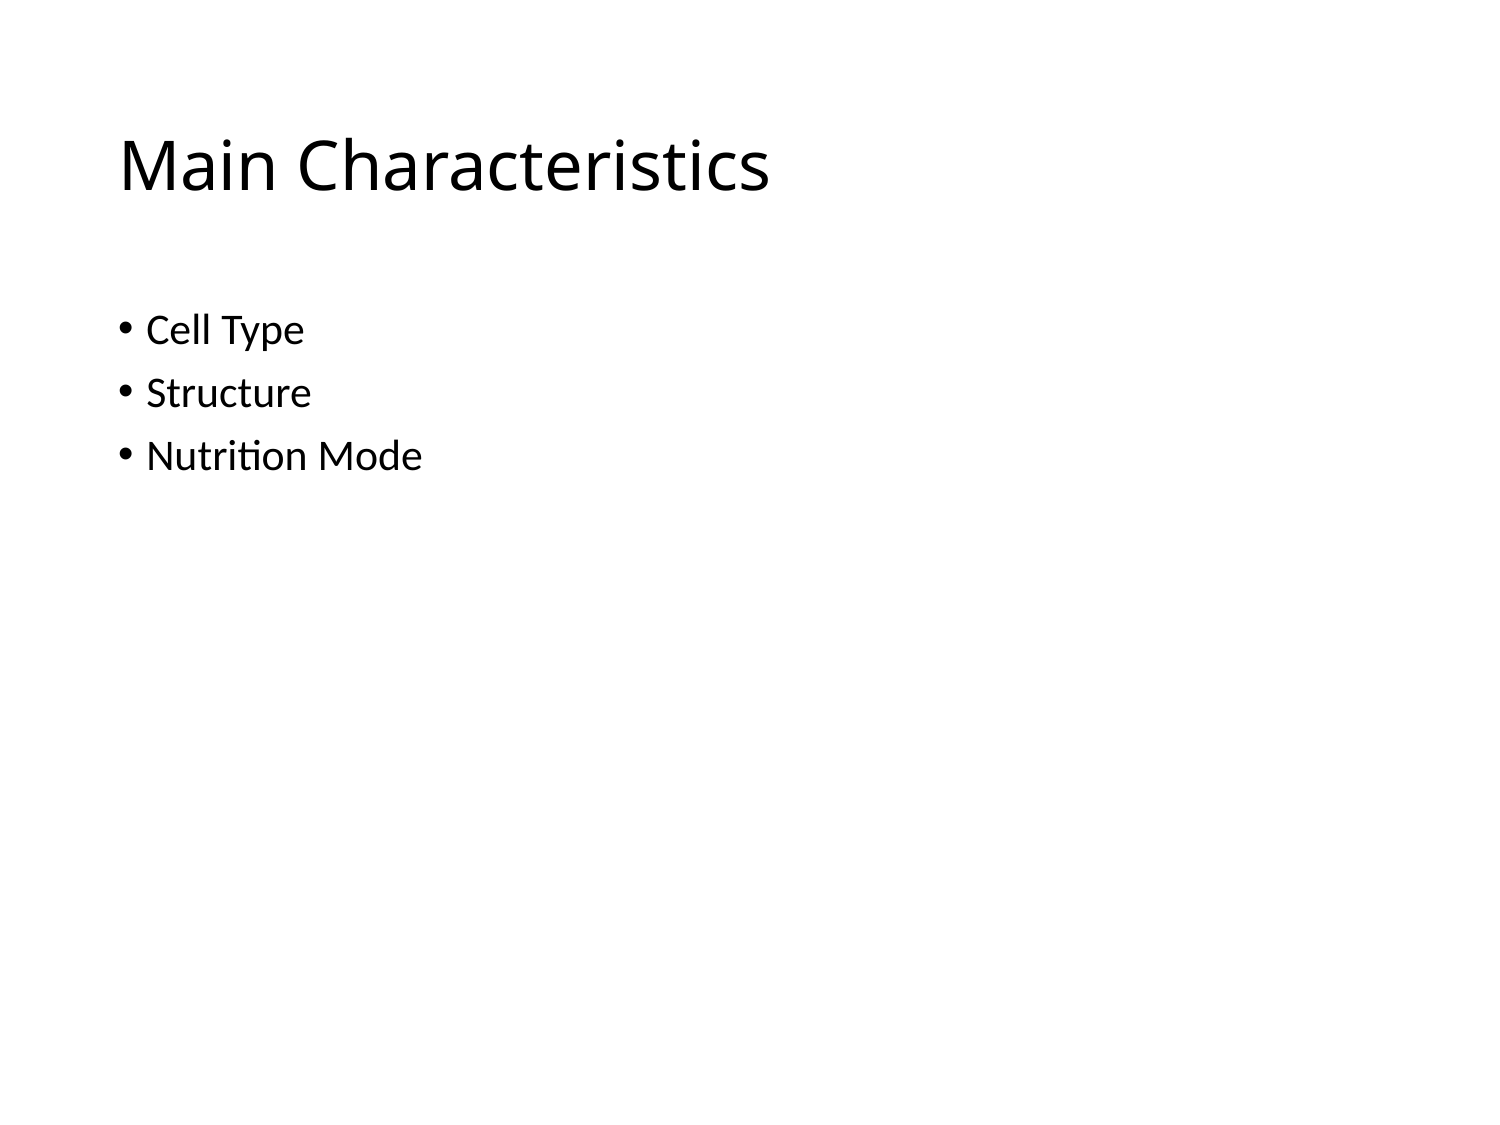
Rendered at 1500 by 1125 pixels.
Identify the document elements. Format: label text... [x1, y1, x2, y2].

list Cell Type Structure Nutrition Mode [103, 299, 1397, 1014]
title Main Characteristics [103, 59, 1397, 278]
